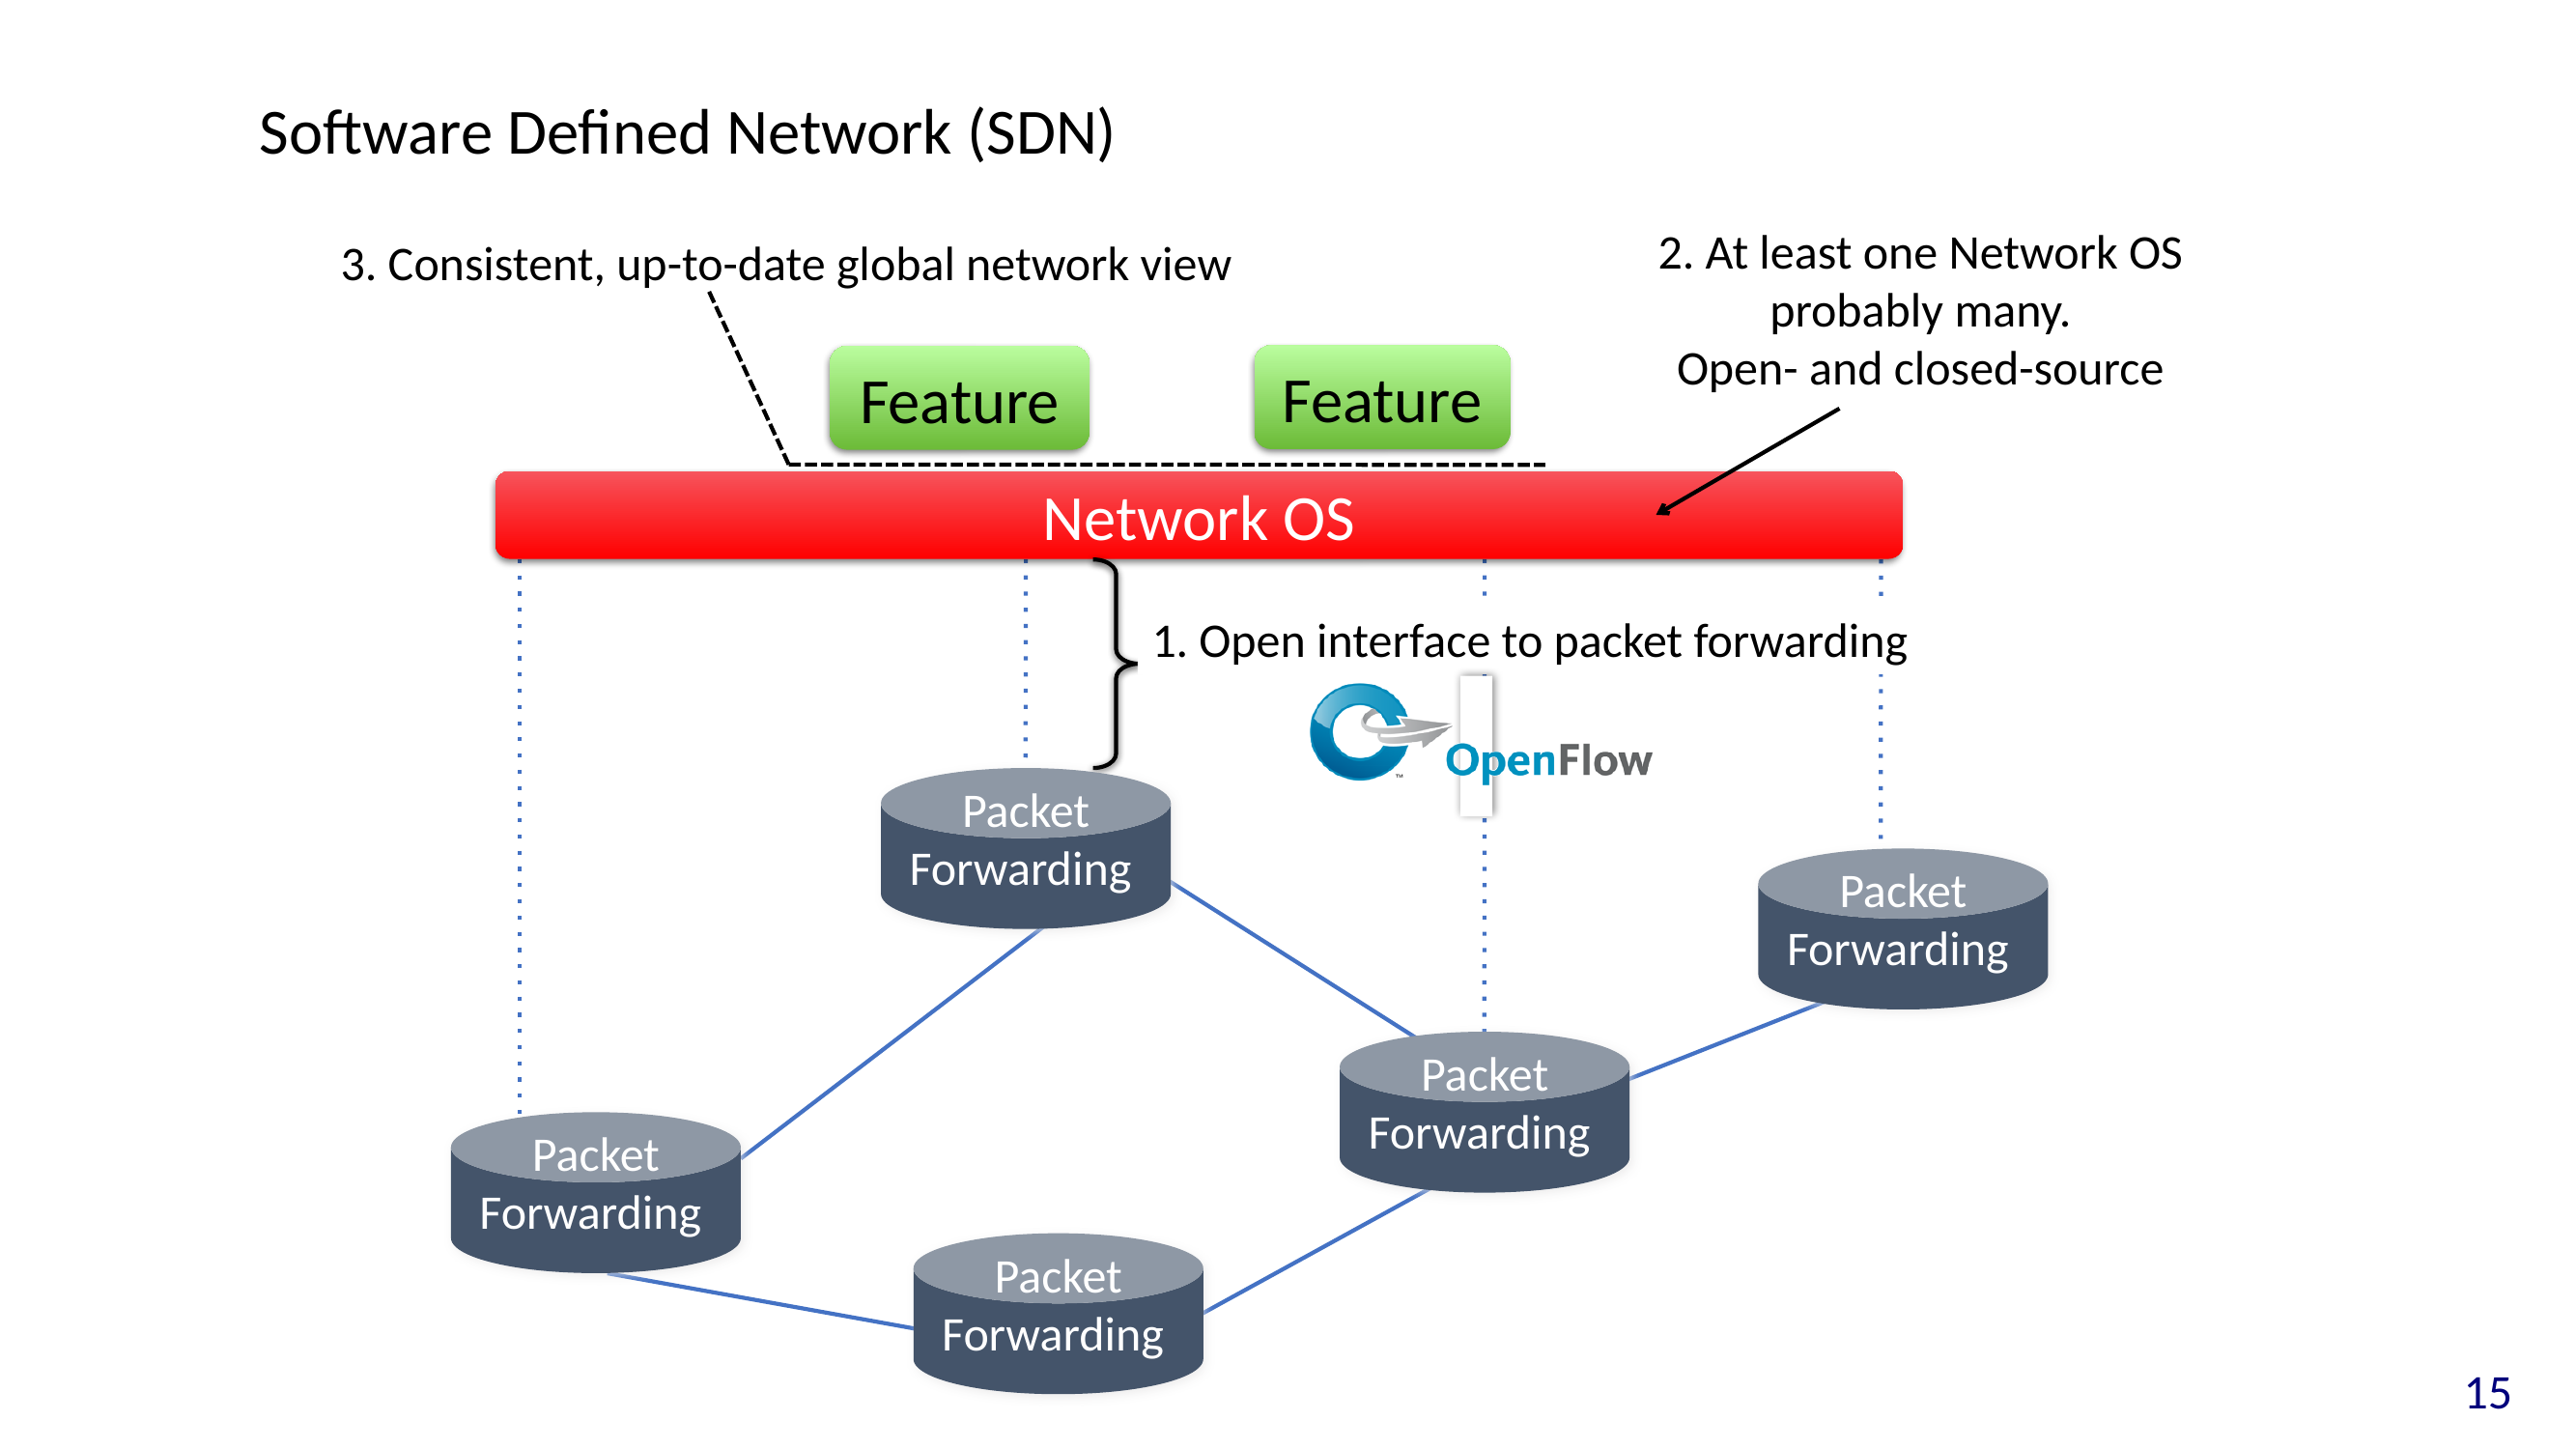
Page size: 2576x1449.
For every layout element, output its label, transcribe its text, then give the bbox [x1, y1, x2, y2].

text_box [740, 888, 1093, 1159]
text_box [1288, 660, 1678, 817]
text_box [1518, 213, 2322, 516]
text_box Packet Forwarding [1340, 1044, 1630, 1193]
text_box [1577, 979, 1882, 1100]
text_box Firewall [1340, 1032, 1573, 1101]
text_box Packet Forwarding [450, 1112, 741, 1273]
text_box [1092, 558, 2049, 769]
slide_number 15 [2462, 1359, 2513, 1420]
text_box 80 [914, 1233, 1154, 1303]
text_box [322, 225, 1514, 466]
title Software Defined Network (SDN) [250, 0, 2325, 259]
text_box port6 [881, 768, 1172, 838]
text_box * [1758, 848, 2048, 919]
text_box Packet Forwarding [913, 1294, 1203, 1395]
text_box Packet Forwarding [881, 768, 1172, 924]
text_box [1137, 860, 1418, 1039]
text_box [1159, 1157, 1485, 1338]
text_box Network OS [495, 470, 1904, 559]
text_box 17264 [451, 1112, 736, 1181]
text_box Packet Forwarding [1758, 848, 2049, 1009]
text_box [607, 1272, 962, 1338]
